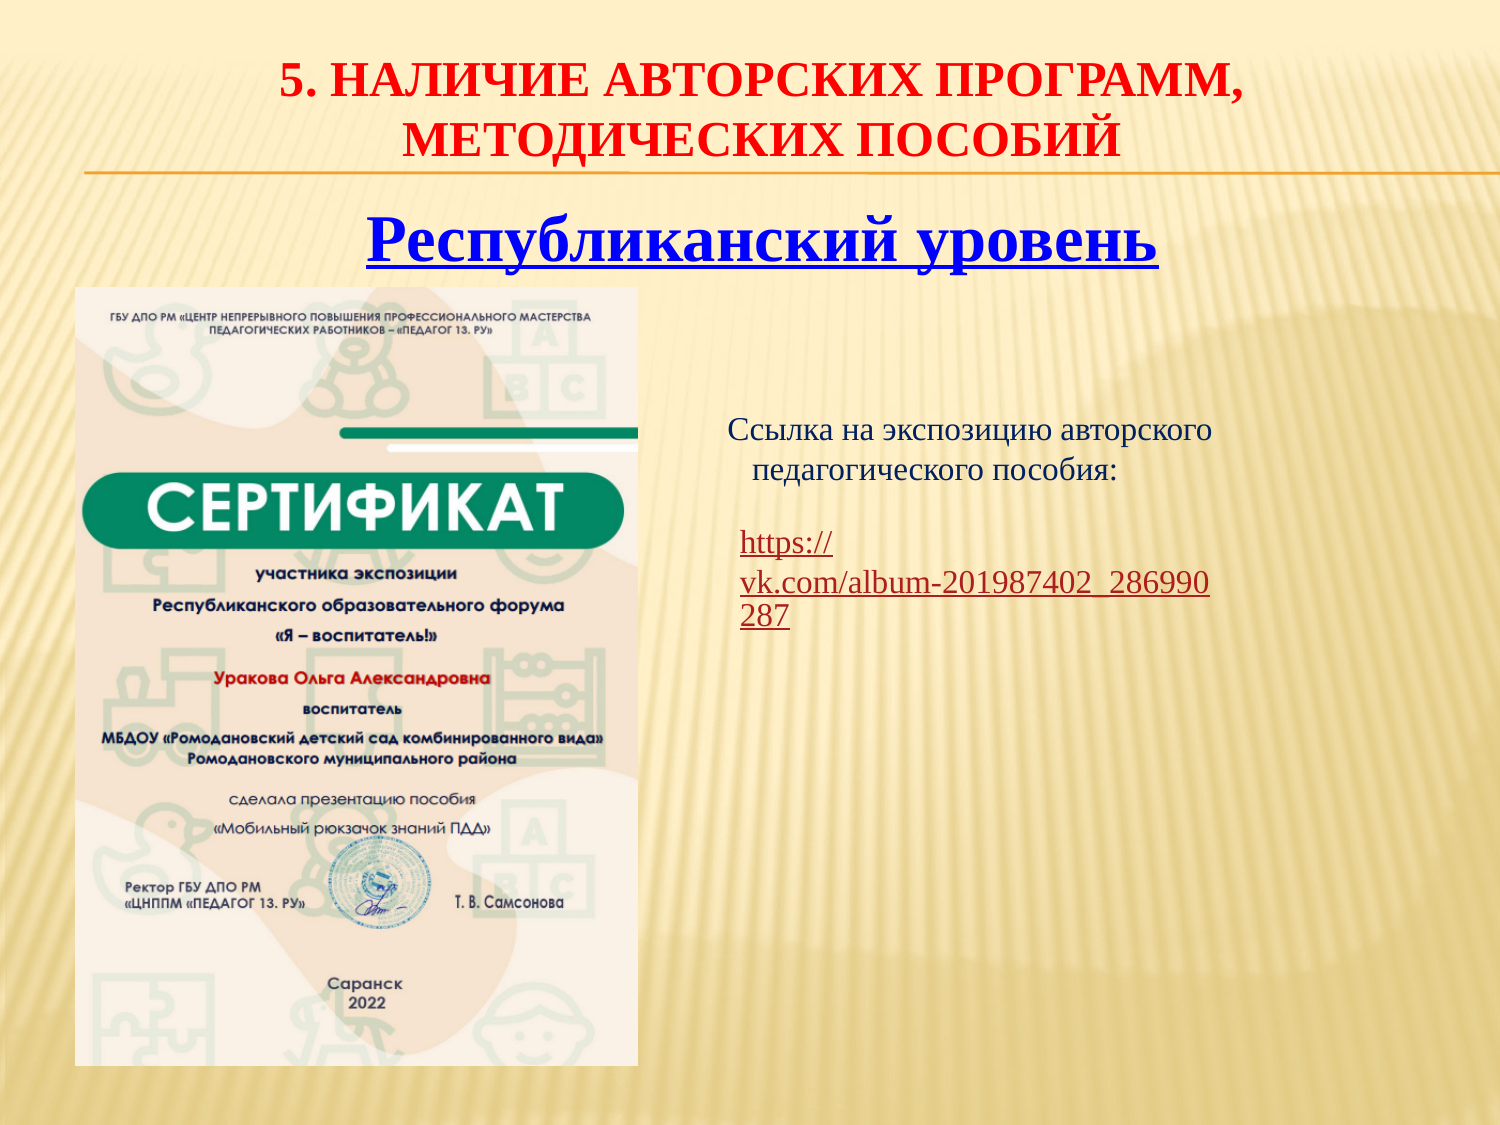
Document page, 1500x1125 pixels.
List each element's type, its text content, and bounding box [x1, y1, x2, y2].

list Республиканский уровень [50, 187, 1475, 930]
text_box Ссылка на экспозицию авторского педагогического пособия: [712, 399, 1238, 495]
text_box https://vk.com/album-201987402_286990287 [725, 512, 1225, 682]
picture [74, 287, 638, 1066]
title 5. Наличие авторских программ, методических пособий [50, 37, 1475, 175]
